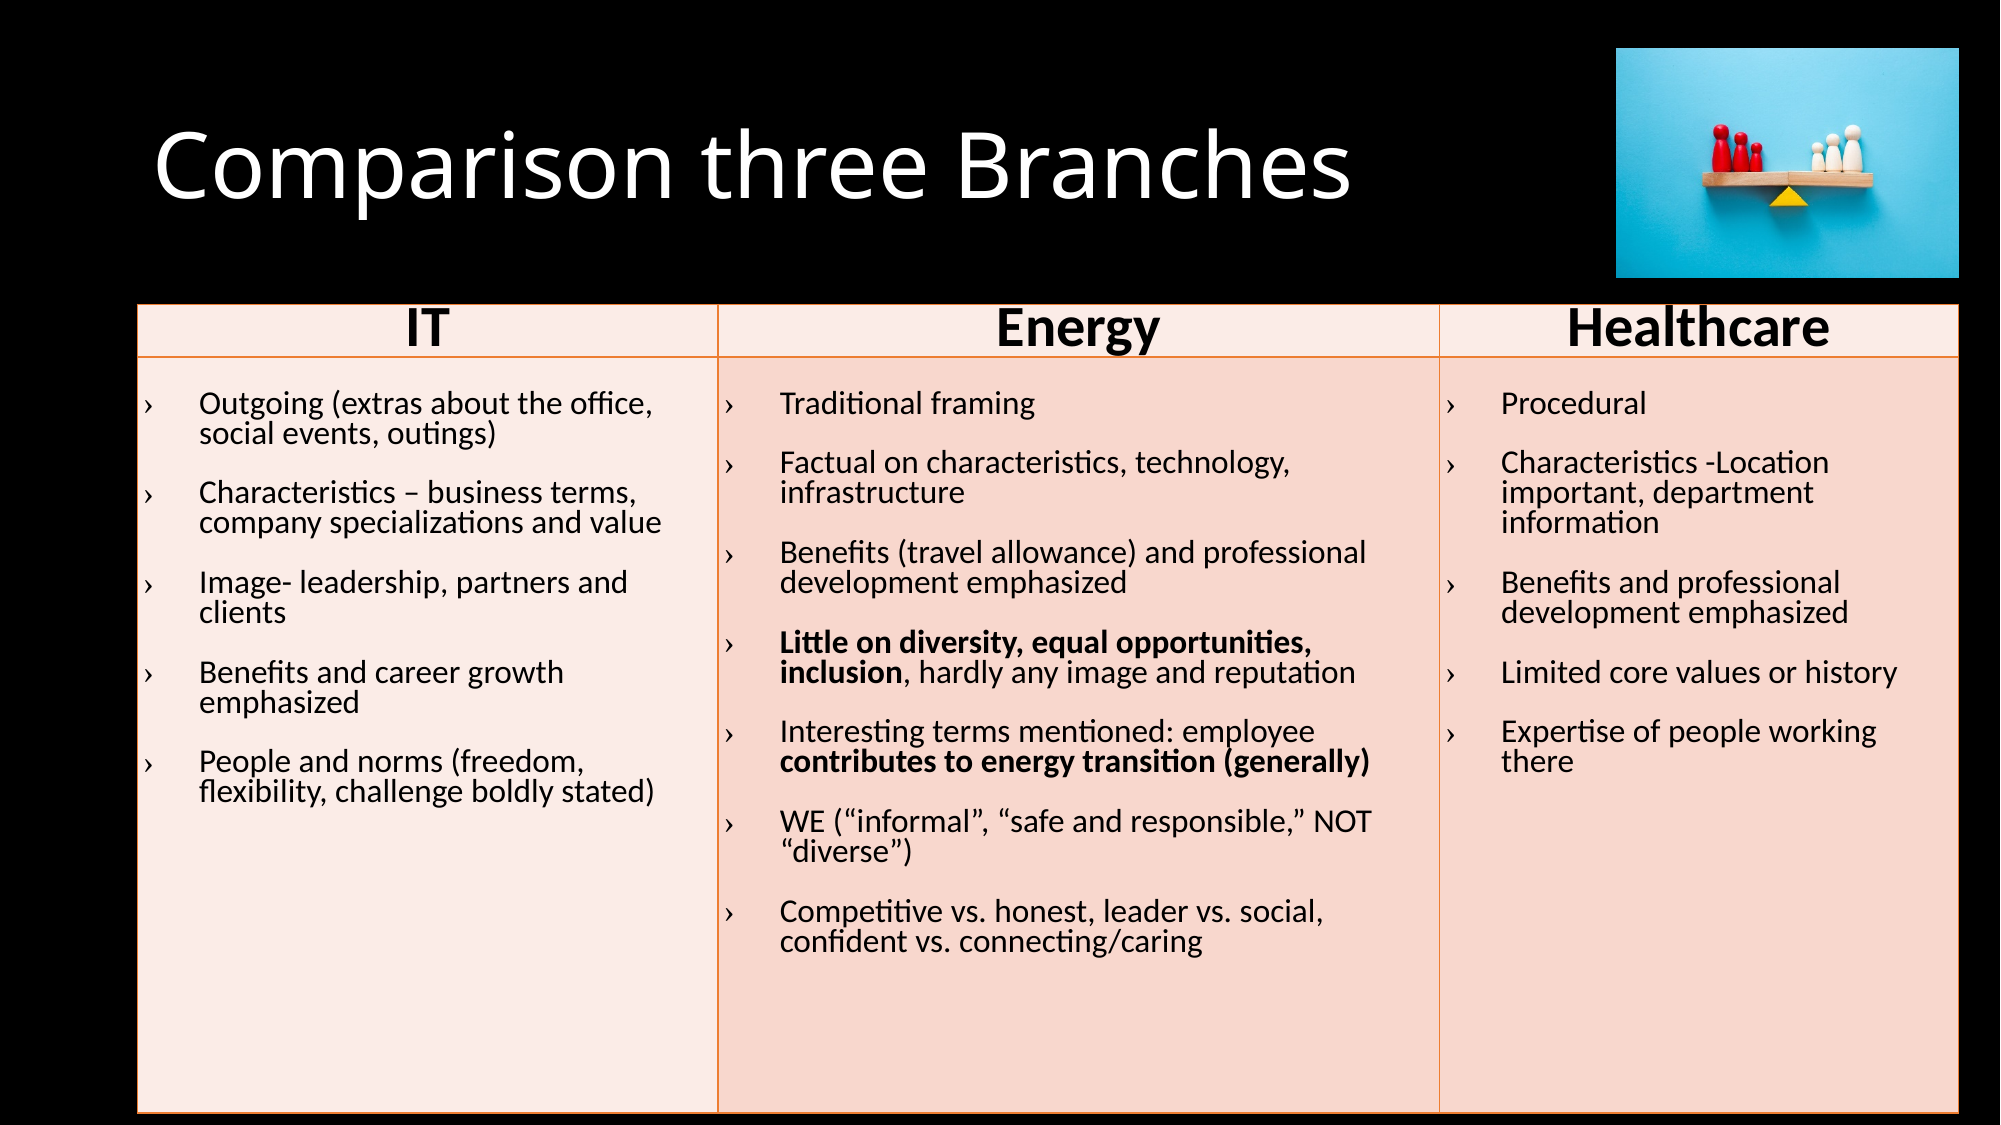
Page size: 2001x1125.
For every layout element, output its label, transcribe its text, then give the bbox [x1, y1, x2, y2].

table_cell Procedural Characteristics -Location important, department information Benefits and professional development emphasized Limited core values or history Expertise of people working there [1440, 358, 1958, 1112]
picture [1616, 48, 1959, 278]
table_cell Traditional framing Factual on characteristics, technology, infrastructure Benefits (travel allowance) and professional development emphasized Little on diversity, equal opportunities, inclusion, hardly any image and reputation Interesting terms mentioned: employee contributes to energy transition (generally) WE (“informal”, “safe and responsible,” NOT “diverse”) Competitive vs. honest, leader vs. social, confident vs. connecting/caring [719, 358, 1439, 1112]
table_header Energy [719, 305, 1439, 356]
table_header IT [138, 305, 717, 356]
table_cell Outgoing (extras about the office, social events, outings) Characteristics – business terms, company specializations and value Image- leadership, partners and clients Benefits and career growth emphasized People and norms (freedom, flexibility, challenge boldly stated) [138, 358, 717, 1112]
title Comparison three Branches [137, 59, 1616, 278]
table_header Healthcare [1440, 305, 1958, 356]
